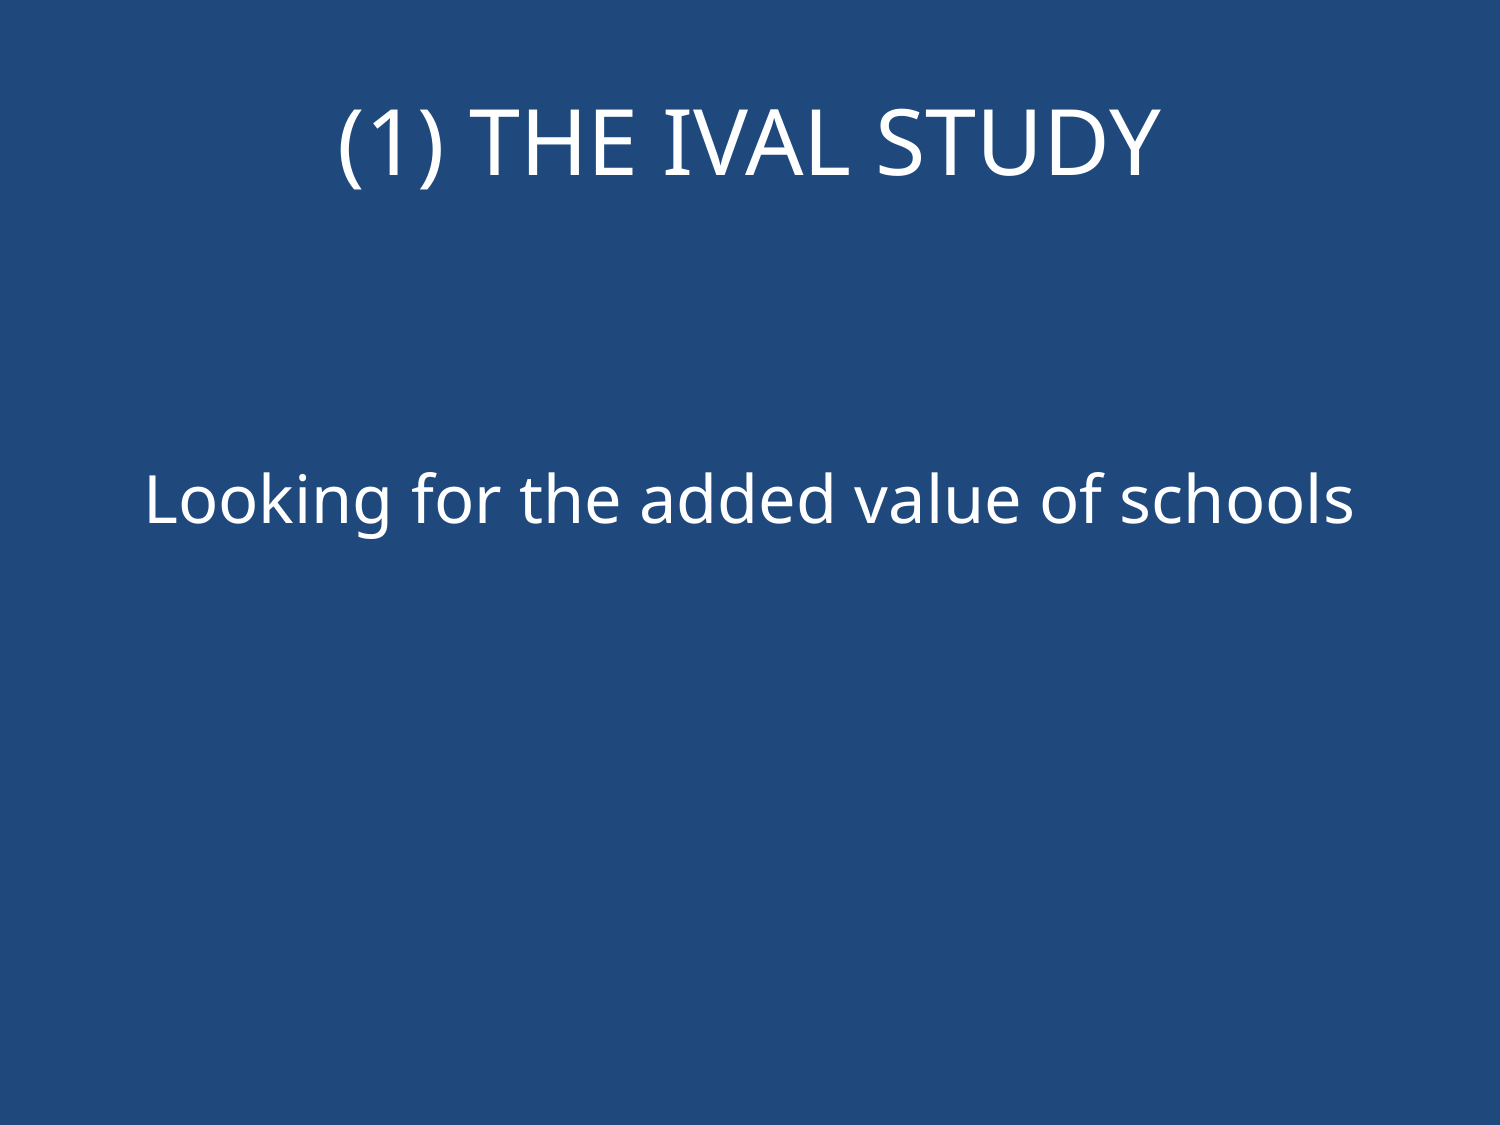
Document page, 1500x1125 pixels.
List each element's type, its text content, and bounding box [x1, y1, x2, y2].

list Looking for the added value of schools [75, 262, 1425, 1005]
title (1) THE IVAL STUDY [75, 45, 1425, 233]
